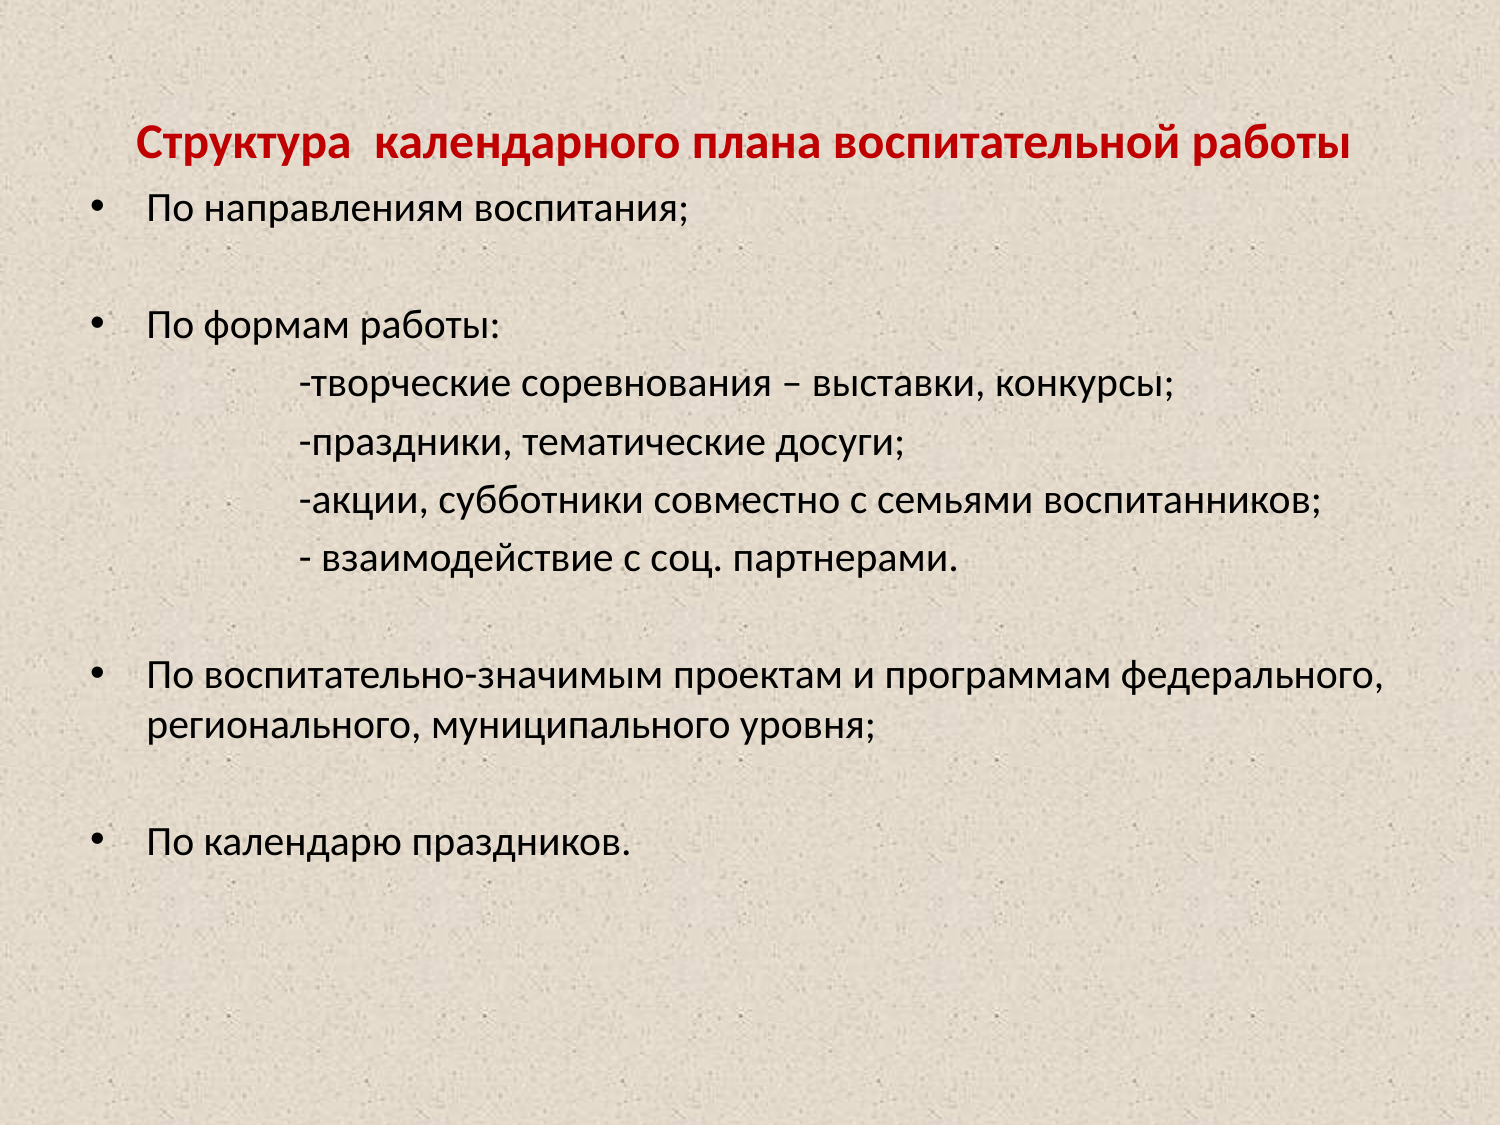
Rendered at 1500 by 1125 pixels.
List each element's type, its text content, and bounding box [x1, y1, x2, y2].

picture [0, 0, 1500, 1125]
list По направлениям воспитания; По формам работы: -творческие соревнования – выставки, конкурсы; -праздники, тематические досуги; -акции, субботники совместно с семьями воспитанников; - взаимодействие с соц. партнерами. По воспитательно-значимым проектам и программам федерального, регионального, муниципального уровня; По календарю праздников. [74, 172, 1426, 1006]
title Структура календарного плана воспитательной работы [74, 44, 1426, 172]
